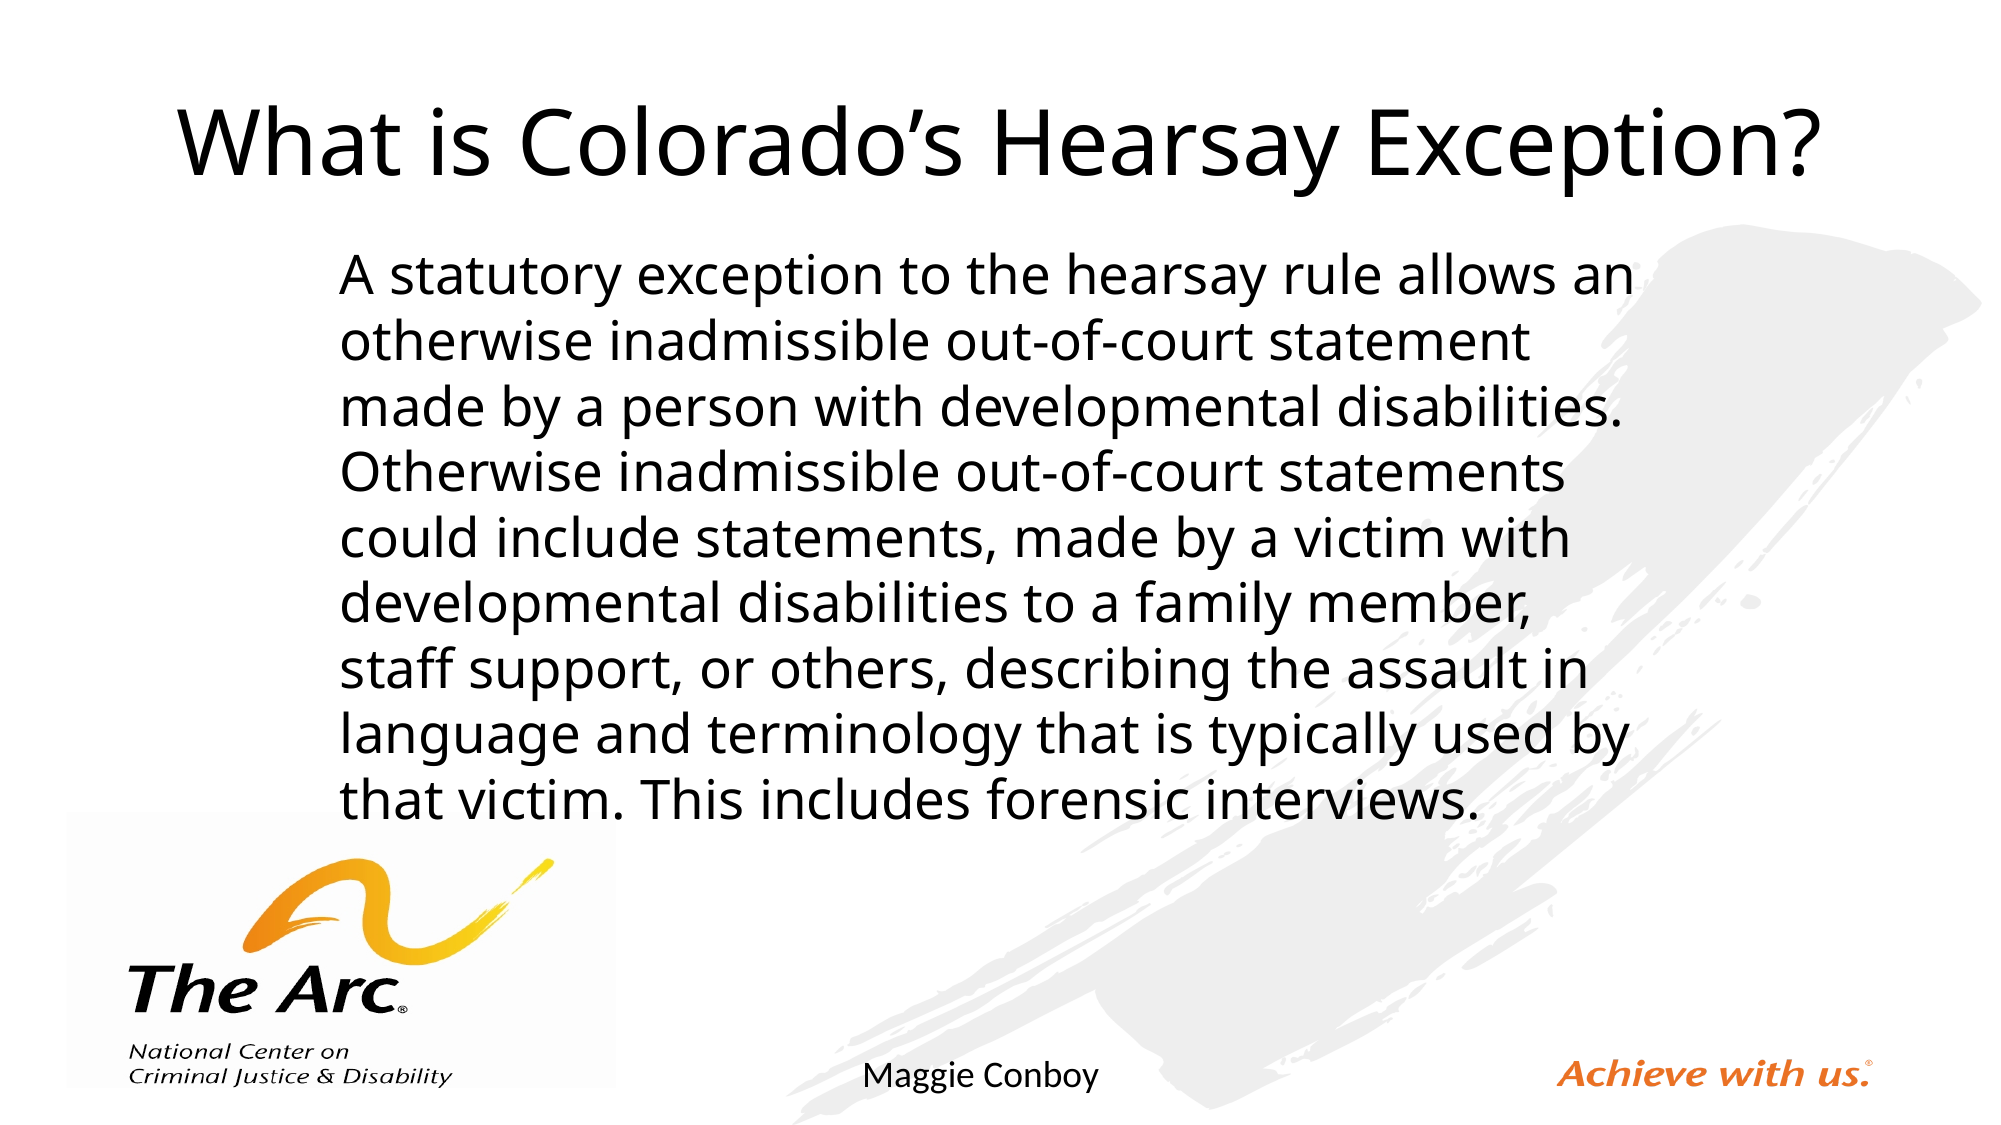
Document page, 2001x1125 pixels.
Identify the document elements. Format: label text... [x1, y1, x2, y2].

picture [1523, 1036, 1900, 1110]
title What is Colorado’s Hearsay Exception? [99, 45, 1900, 233]
list A statutory exception to the hearsay rule allows an otherwise inadmissible out-of-court statement made by a person with developmental disabilities. Otherwise inadmissible out-of-court statements could include statements, made by a victim with developmental disabilities to a family member, staff support, or others, describing the assault in language and terminology that is typically used by that victim. This includes forensic interviews. [324, 232, 1675, 886]
text_box Maggie Conboy [812, 1042, 1149, 1103]
picture [66, 812, 616, 1088]
